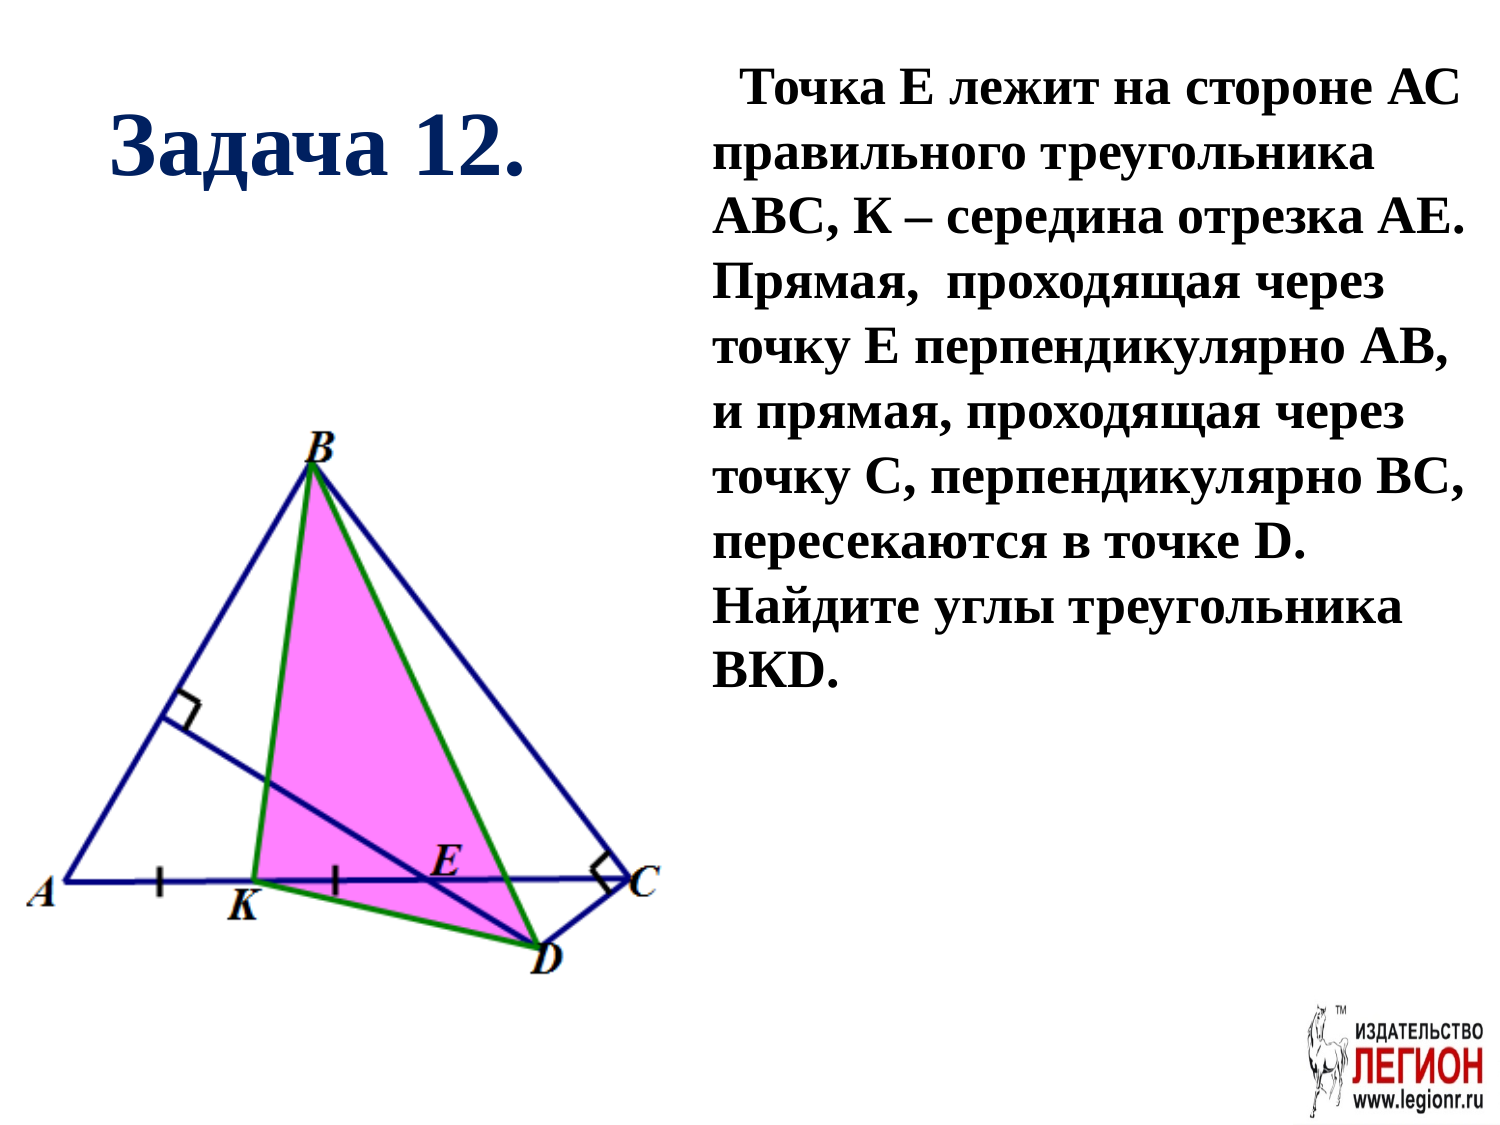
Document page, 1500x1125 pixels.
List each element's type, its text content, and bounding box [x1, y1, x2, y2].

picture [0, 396, 692, 1010]
list Точка Е лежит на стороне АС правильного треугольника АВС, К – середина отрезка АЕ. Прямая, проходящая через точку Е перпендикулярно АВ, и прямая, проходящая через точку С, перпендикулярно ВС, пересекаются в точке D. Найдите углы треугольника ВКD. [643, 42, 1500, 716]
picture [1293, 981, 1500, 1125]
title Задача 12. [75, 45, 561, 233]
